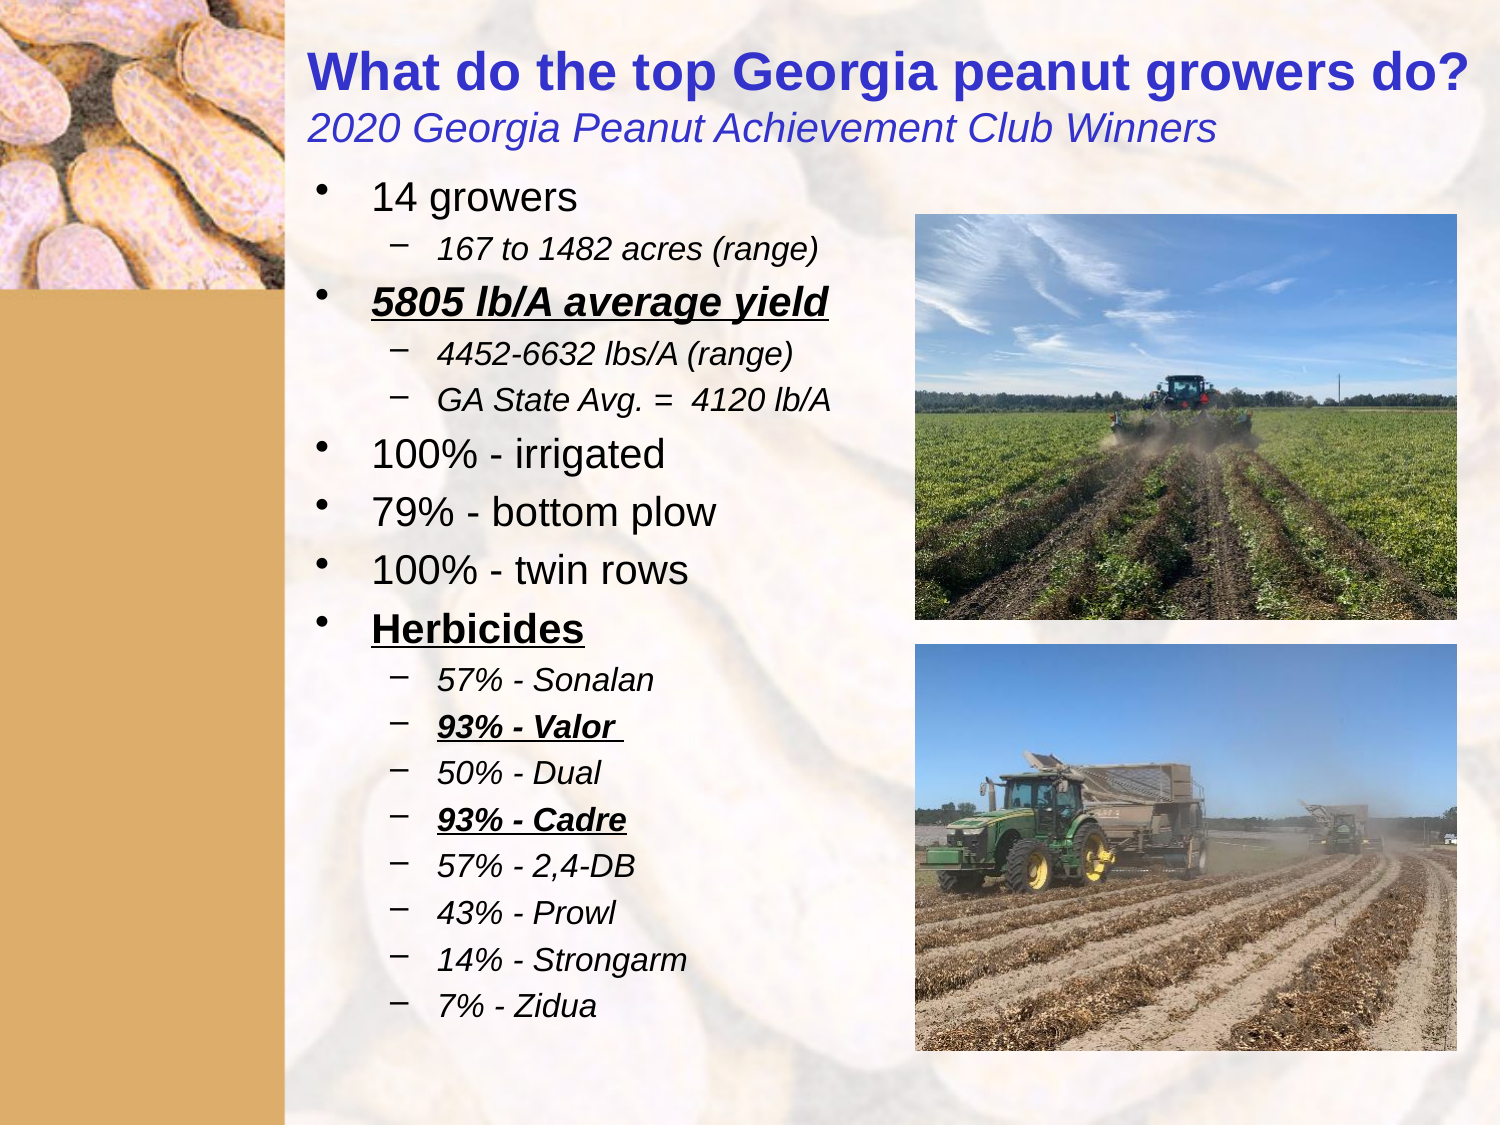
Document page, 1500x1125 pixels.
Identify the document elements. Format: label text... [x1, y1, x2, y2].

title What do the top Georgia peanut growers do? 2020 Georgia Peanut Achievement Club Winners [292, 0, 1489, 188]
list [915, 214, 1457, 621]
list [915, 644, 1457, 1051]
list 14 growers 167 to 1482 acres (range) 5805 lb/A average yield 4452-6632 lbs/A (range) GA State Avg. = 4120 lb/A 100% - irrigated 79% - bottom plow 100% - twin rows Herbicides 57% - Sonalan 93% - Valor 50% - Dual 93% - Cadre 57% - 2,4-DB 43% - Prowl 14% - Strongarm 7% - Zidua [300, 162, 908, 999]
picture [0, 0, 1500, 1125]
